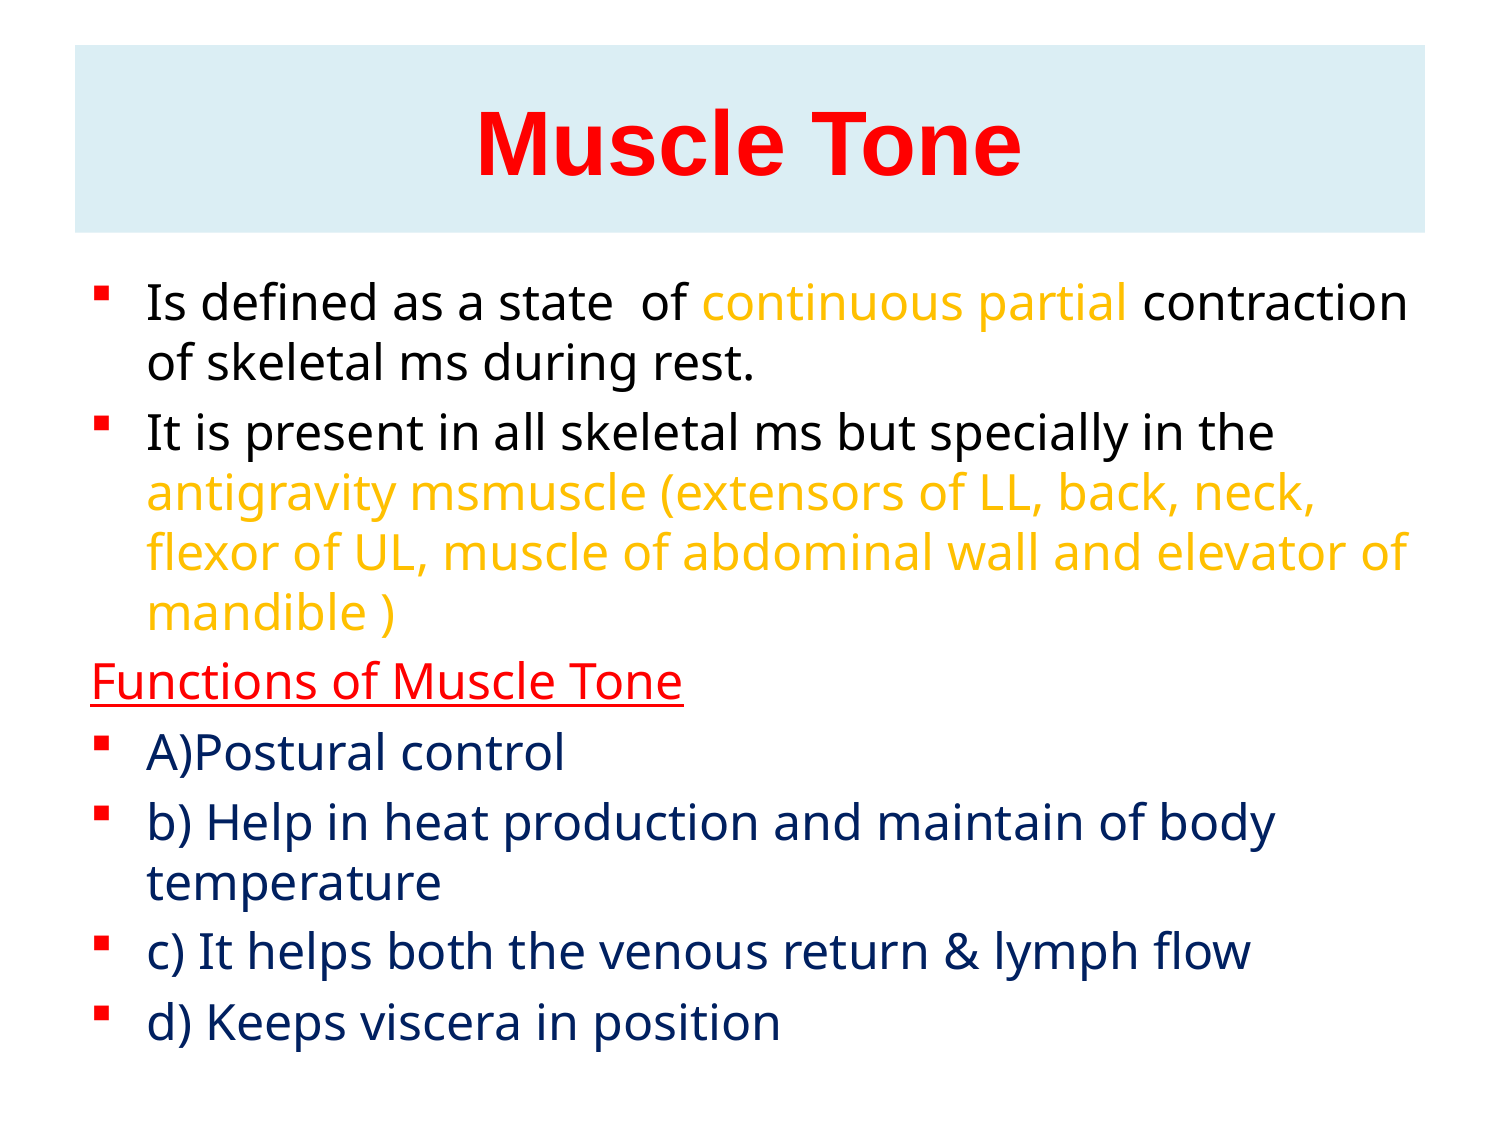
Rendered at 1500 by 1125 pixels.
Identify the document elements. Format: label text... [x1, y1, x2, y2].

list Is defined as a state of continuous partial contraction of skeletal ms during rest. It is present in all skeletal ms but specially in the antigravity msmuscle (extensors of LL, back, neck, flexor of UL, muscle of abdominal wall and elevator of mandible ) Functions of Muscle Tone A)Postural control b) Help in heat production and maintain of body temperature c) It helps both the venous return & lymph flow d) Keeps viscera in position [75, 262, 1425, 1005]
title Muscle Tone [75, 45, 1425, 233]
